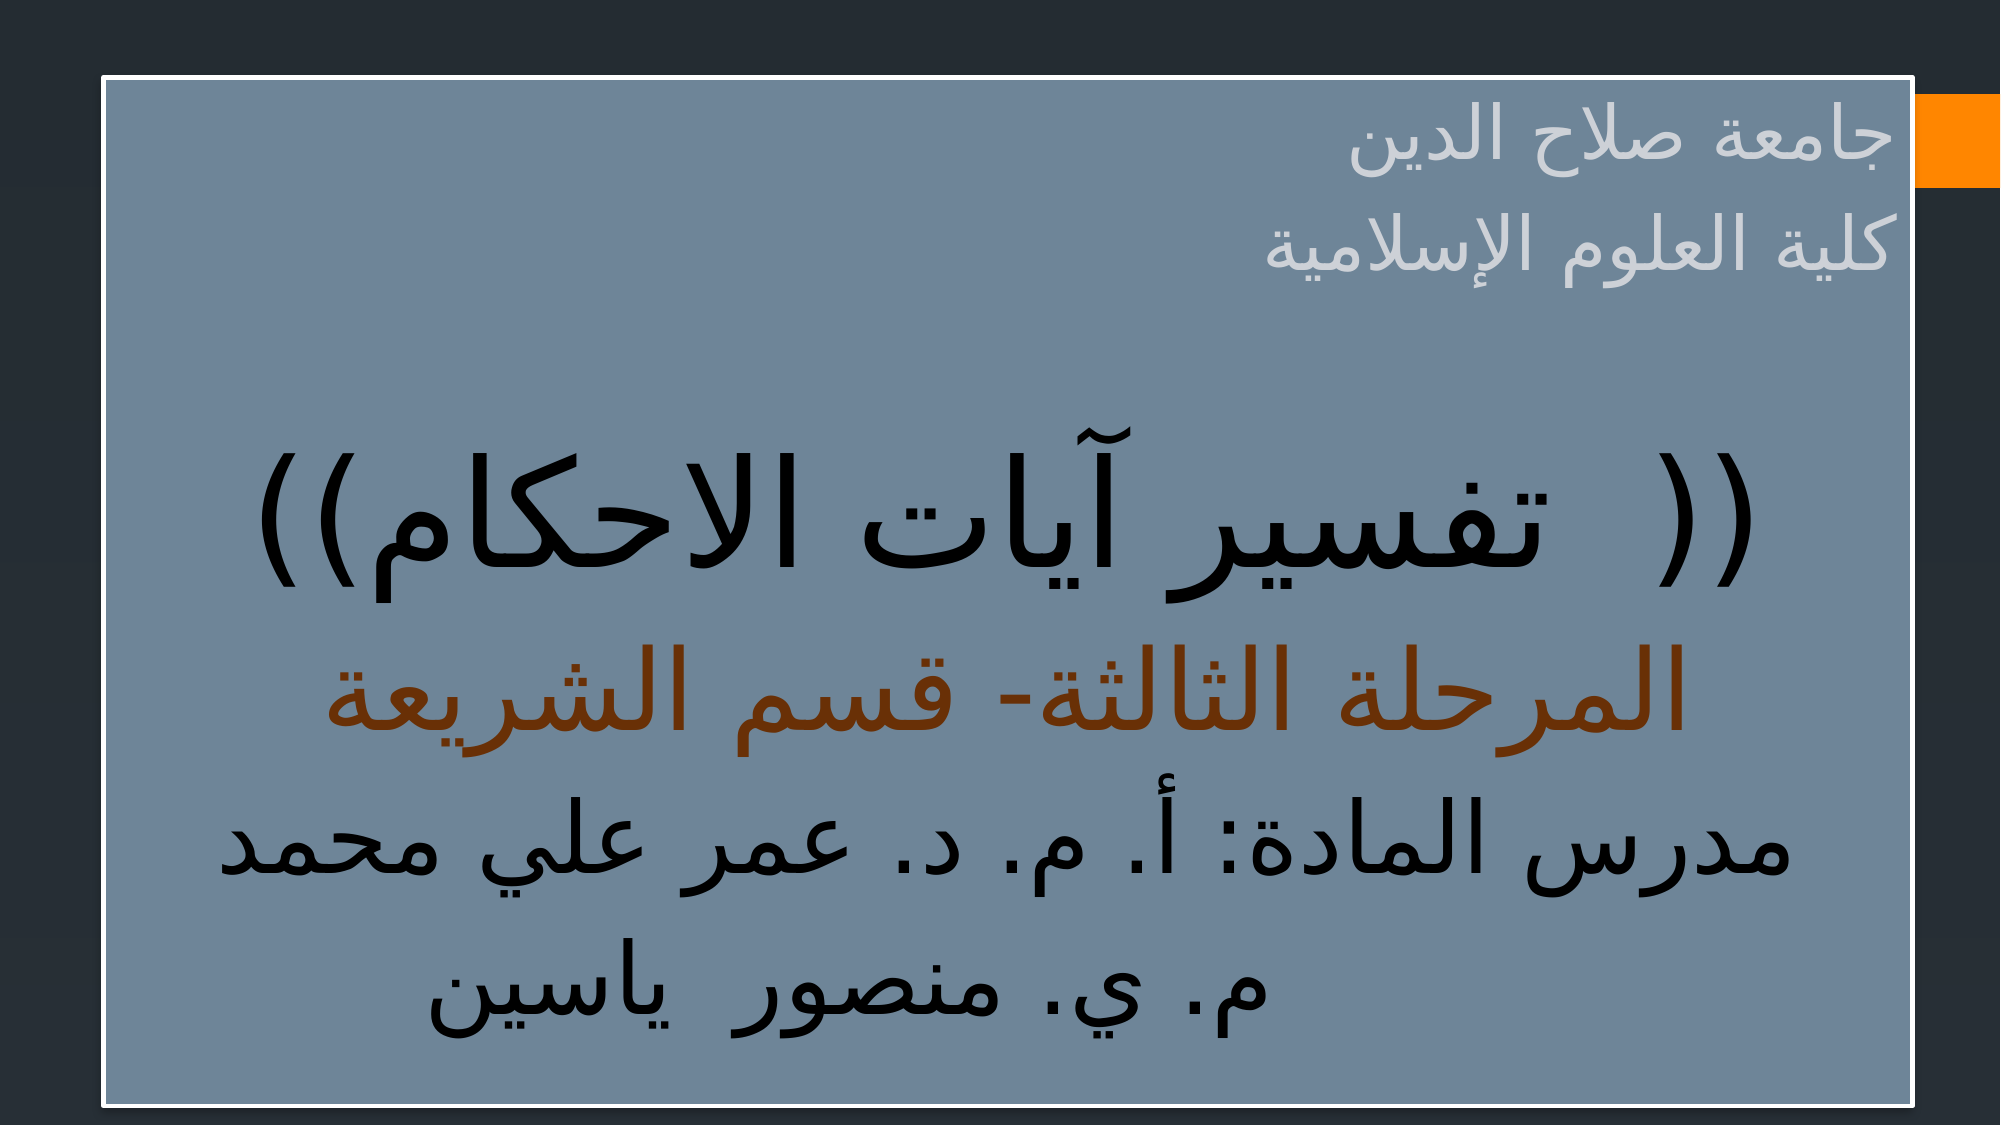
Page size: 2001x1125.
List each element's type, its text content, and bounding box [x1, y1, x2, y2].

text_box جامعة صلاح الدين كلية العلوم الإسلامية (( تفسير آيات الاحكام)) المرحلة الثالثة- قسم الشريعة مدرس المادة: أ. م. د. عمر علي محمد م. ي. منصور ياسين [101, 75, 1915, 1108]
